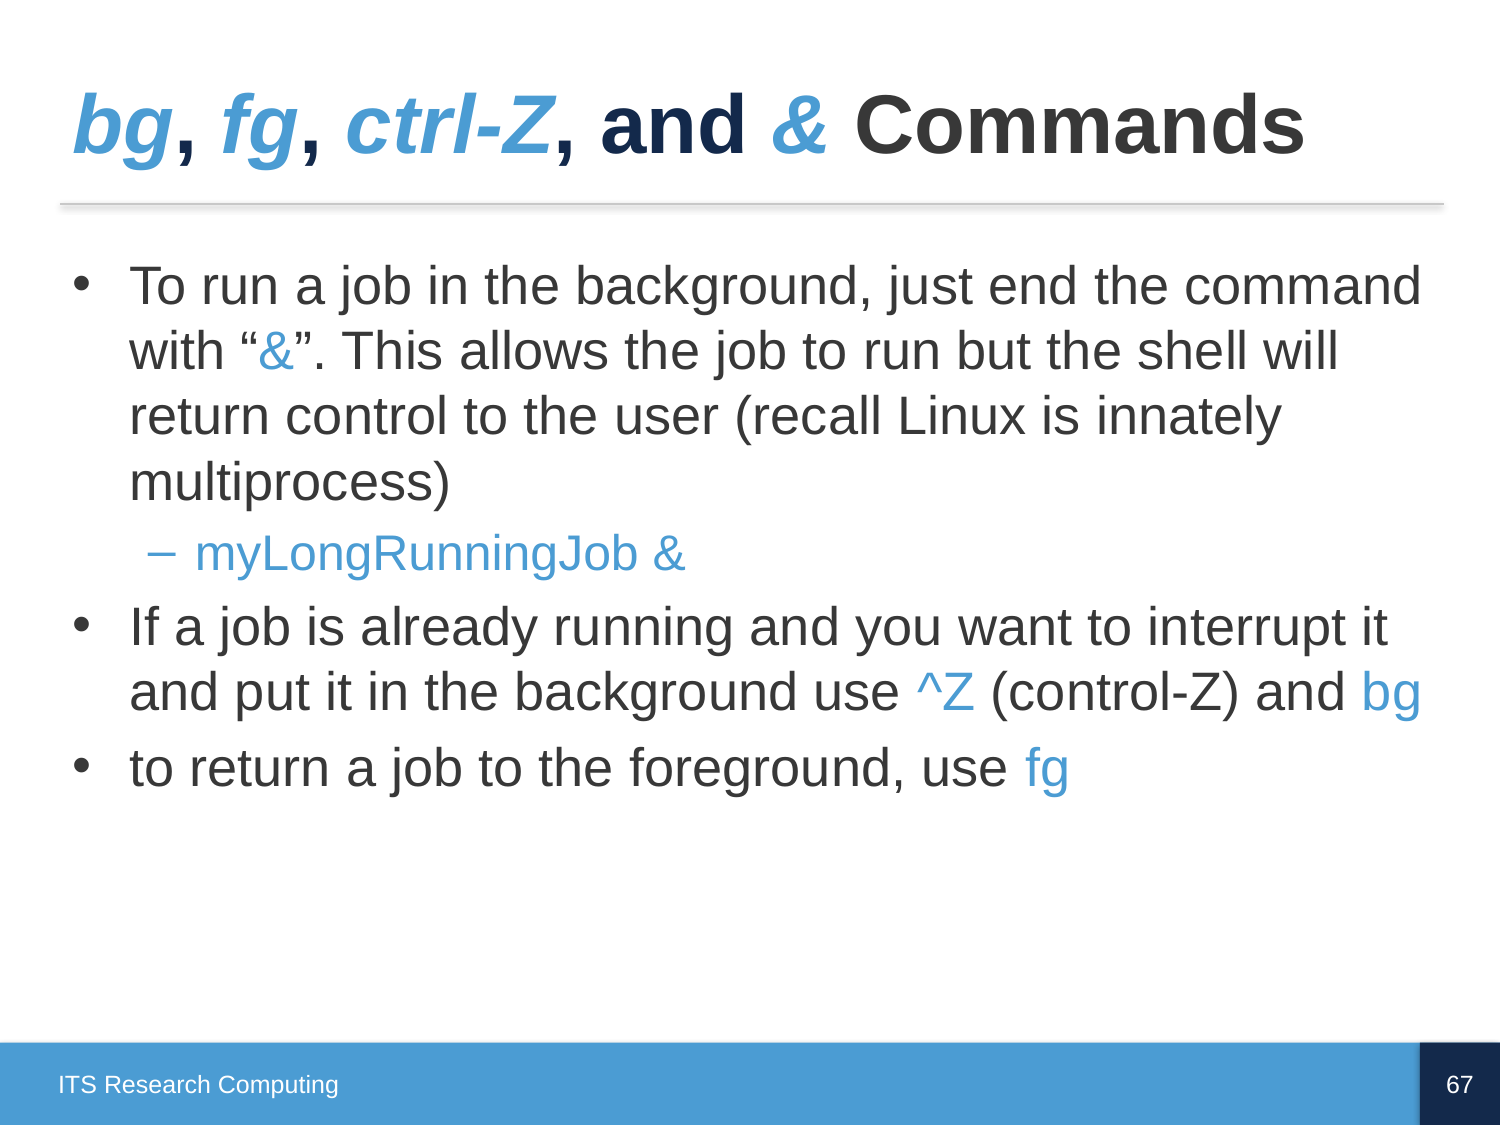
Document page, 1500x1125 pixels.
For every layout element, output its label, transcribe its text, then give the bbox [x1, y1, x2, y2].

footer ITS Research Computing [43, 1042, 776, 1125]
slide_number 67 [1419, 1042, 1500, 1125]
list To run a job in the background, just end the command with “&”. This allows the job to run but the shell will return control to the user (recall Linux is innately multiprocess) myLongRunningJob & If a job is already running and you want to interrupt it and put it in the background use ^Z (control-Z) and bg to return a job to the foreground, use fg [57, 242, 1442, 978]
title bg, fg, ctrl-Z, and & Commands [57, 35, 1444, 205]
